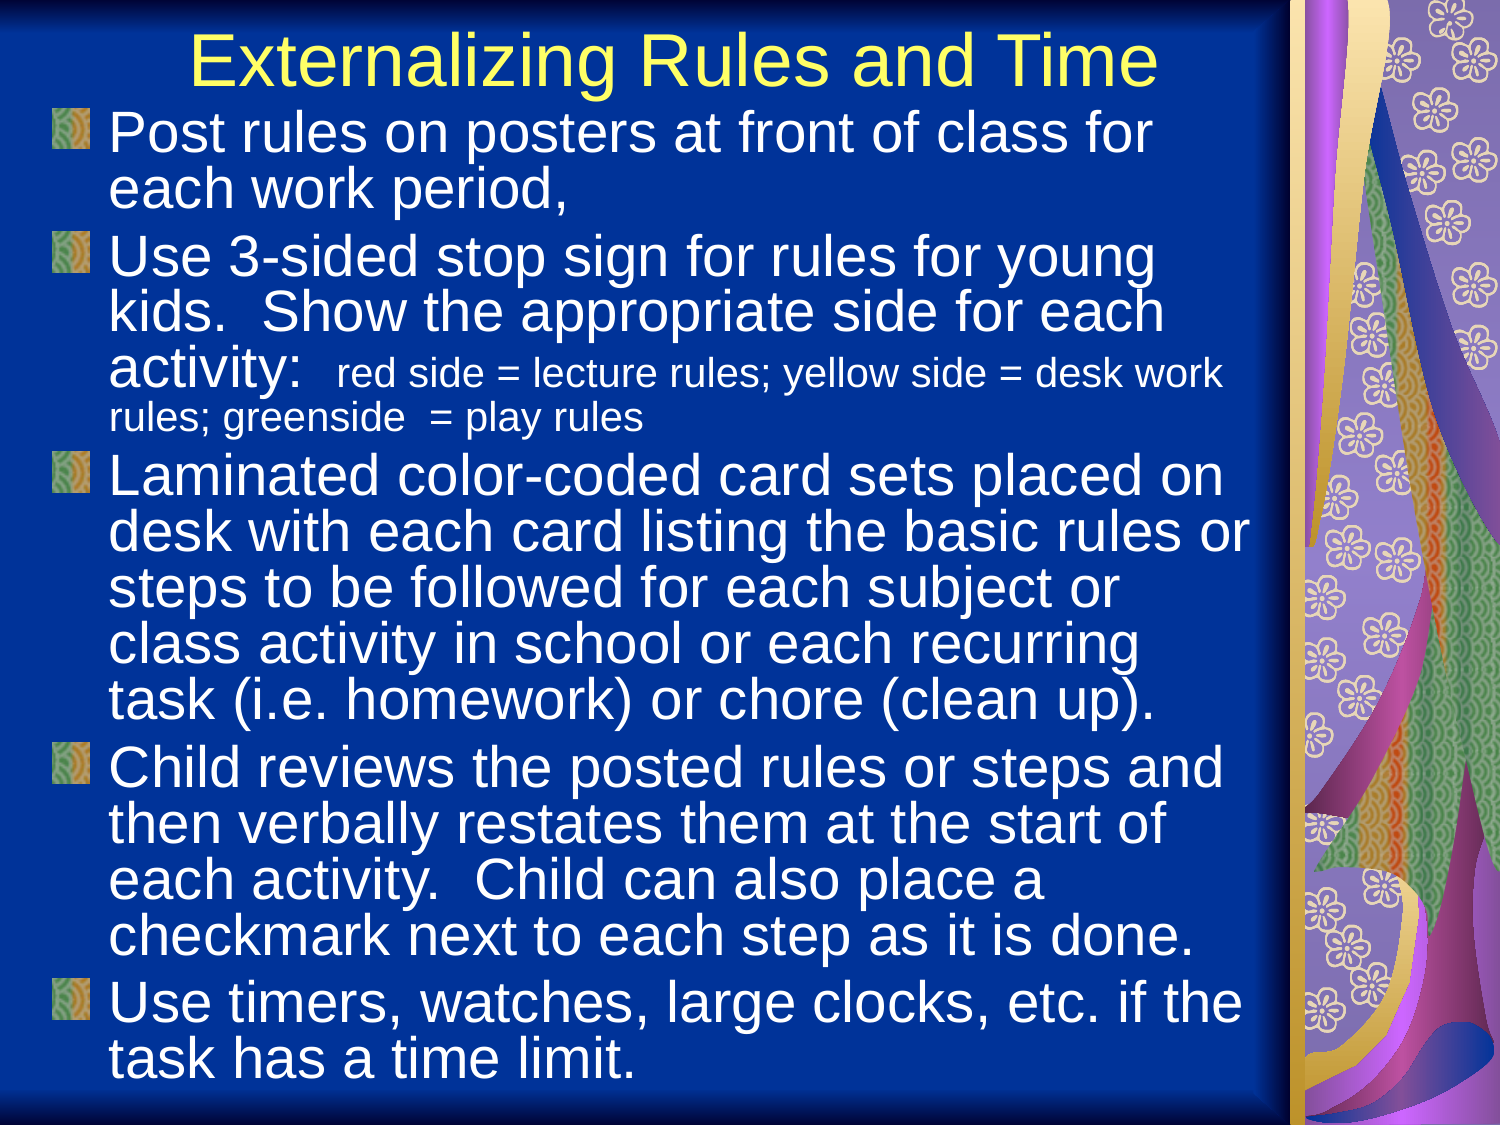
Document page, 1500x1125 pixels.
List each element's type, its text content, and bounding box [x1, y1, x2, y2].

title Externalizing Rules and Time [37, 0, 1313, 113]
picture [1314, 144, 1500, 936]
picture [52, 742, 90, 784]
list Post rules on posters at front of class for each work period, Use 3-sided stop sign for rules for young kids. Show the appropriate side for each activity: red side = lecture rules; yellow side = desk work rules; greenside = play rules Laminated color-coded card sets placed on desk with each card listing the basic rules or steps to be followed for each subject or class activity in school or each recurring task (i.e. homework) or chore (clean up). Child reviews the posted rules or steps and then verbally restates them at the start of each activity. Child can also place a checkmark next to each step as it is done. Use timers, watches, large clocks, etc. if the task has a time limit. [37, 99, 1275, 1038]
picture [52, 108, 90, 149]
picture [52, 978, 90, 1020]
picture [52, 451, 90, 493]
picture [52, 231, 90, 273]
